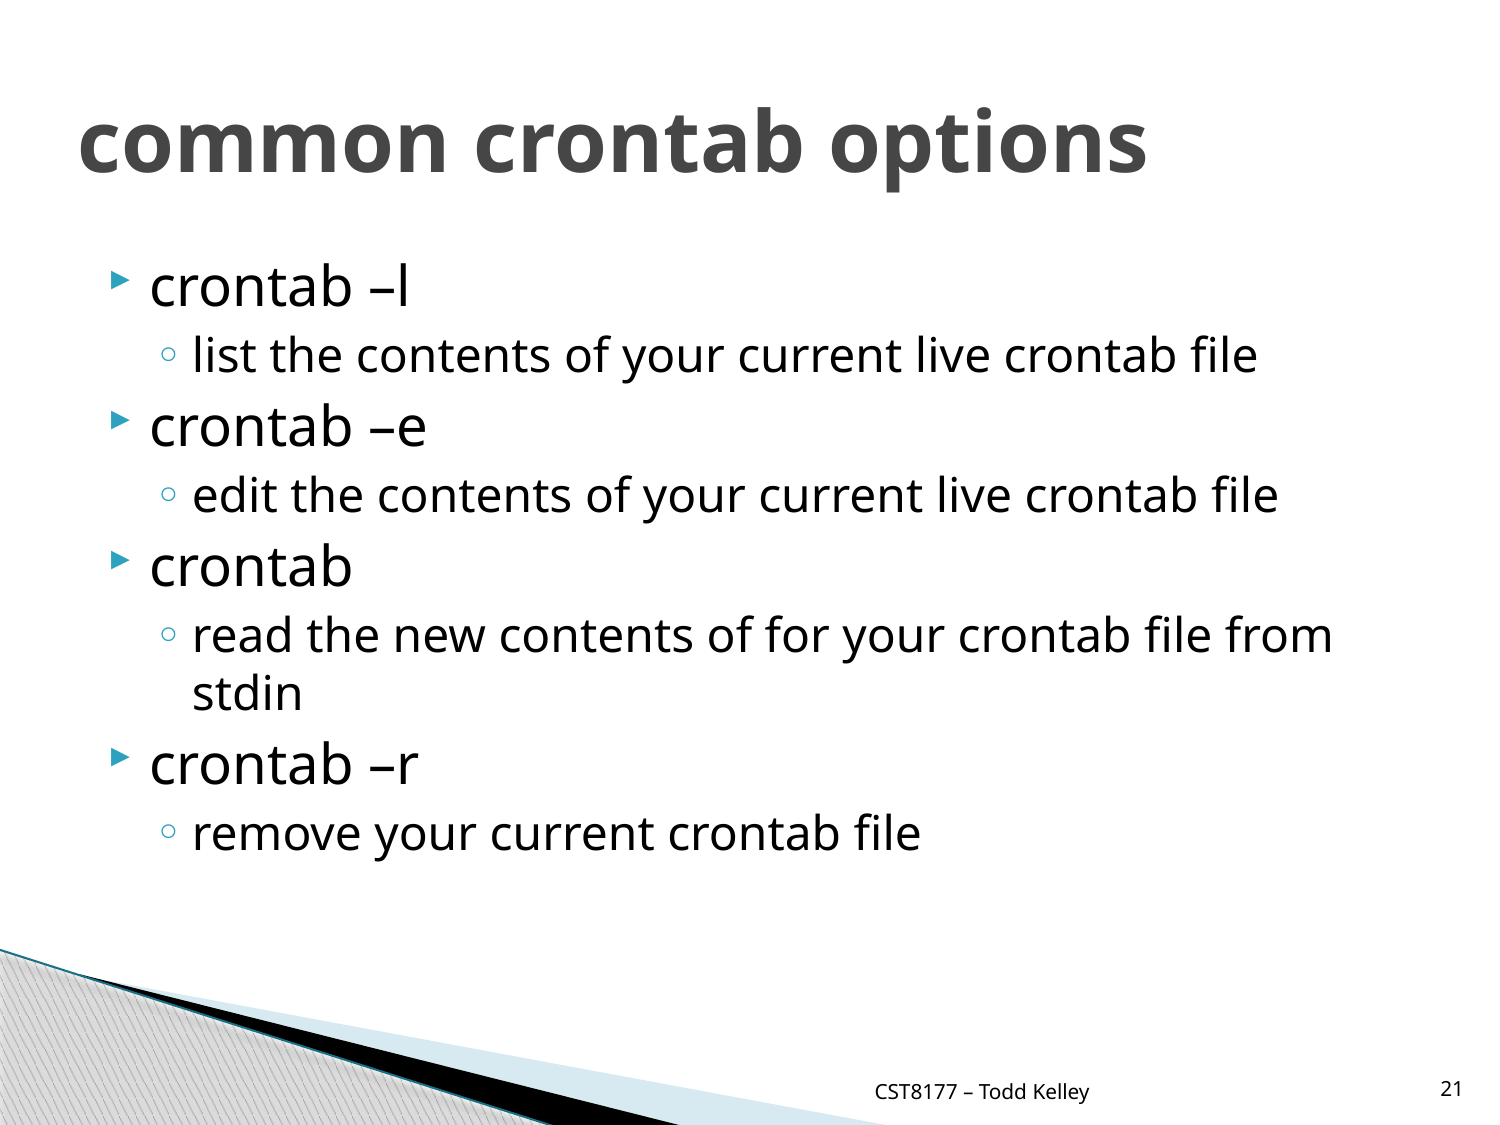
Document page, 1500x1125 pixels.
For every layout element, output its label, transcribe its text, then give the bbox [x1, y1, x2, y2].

footer CST8177 – Todd Kelley [718, 1051, 1105, 1112]
slide_number 21 [1418, 1051, 1479, 1112]
title common crontab options [62, 45, 1425, 233]
list crontab –l list the contents of your current live crontab file crontab –e edit the contents of your current live crontab file crontab read the new contents of for your crontab file from stdin crontab –r remove your current crontab file [74, 242, 1426, 986]
